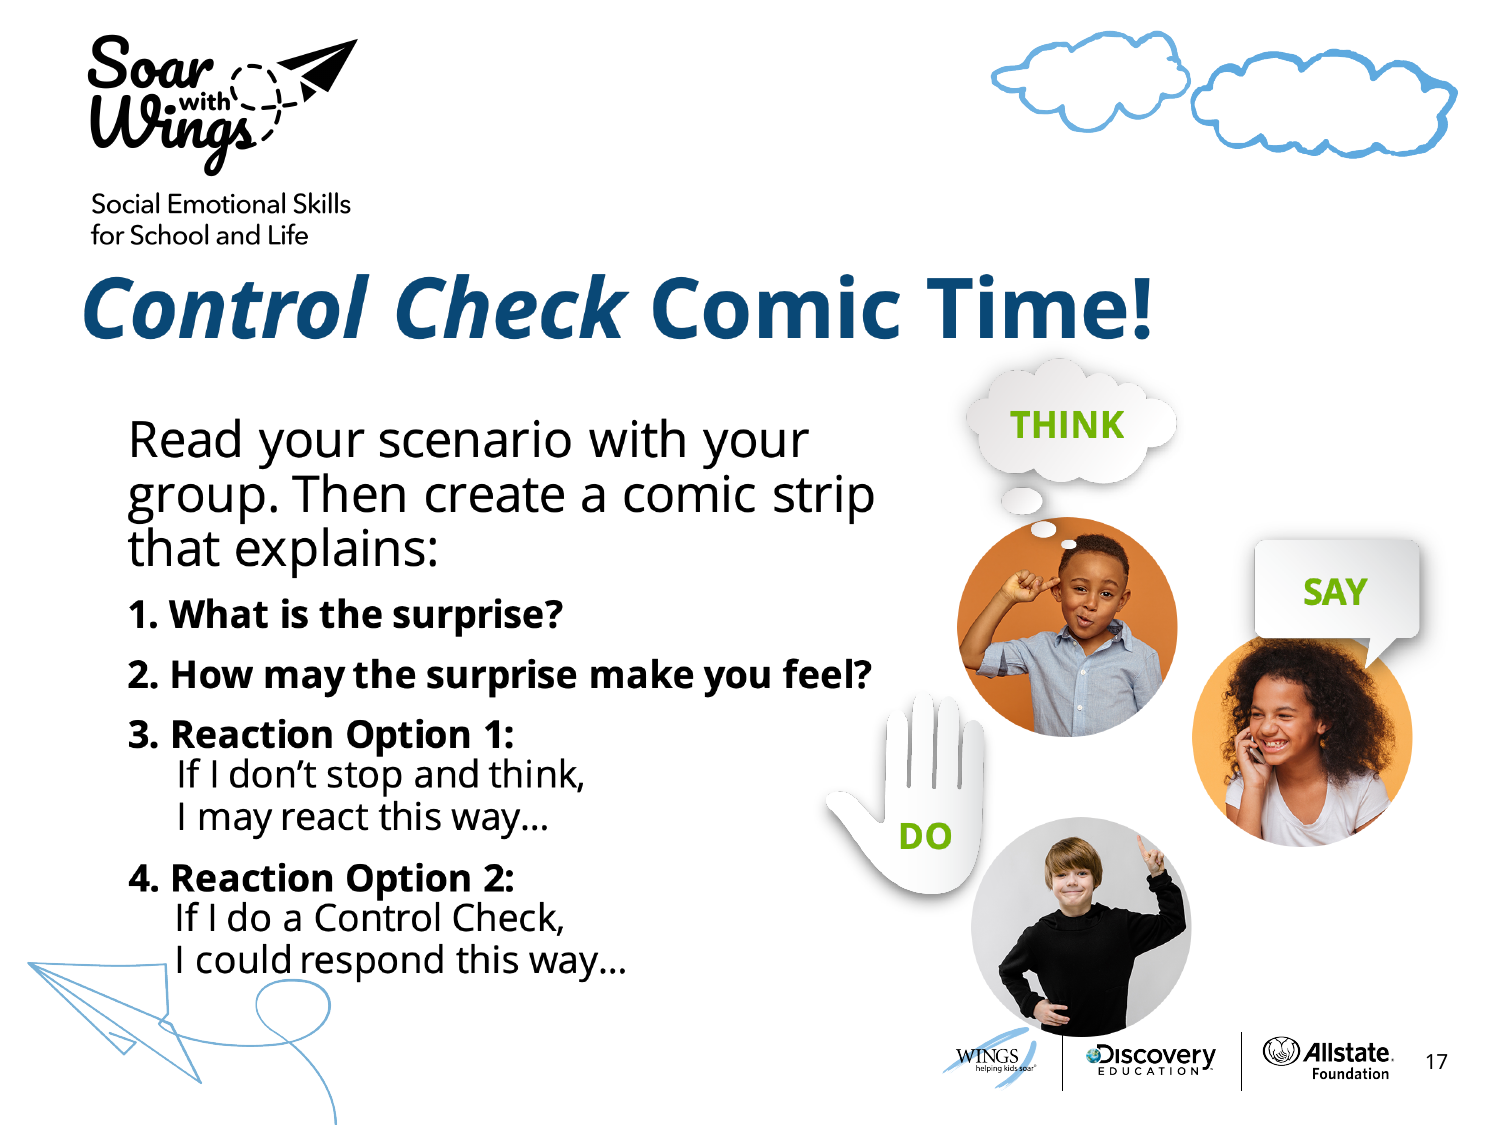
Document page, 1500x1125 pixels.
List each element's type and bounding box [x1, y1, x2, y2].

picture [64, 260, 1442, 1120]
picture [9, 939, 347, 1125]
text_box [112, 649, 895, 709]
picture [1256, 1027, 1399, 1088]
picture [87, 34, 358, 245]
picture [1085, 1044, 1216, 1075]
text_box [883, 817, 1046, 866]
text_box [112, 865, 677, 1008]
text_box [112, 406, 897, 597]
text_box [112, 593, 615, 644]
text_box [112, 709, 680, 865]
picture [982, 18, 1476, 178]
text_box [995, 407, 1159, 455]
text_box [1287, 572, 1453, 621]
